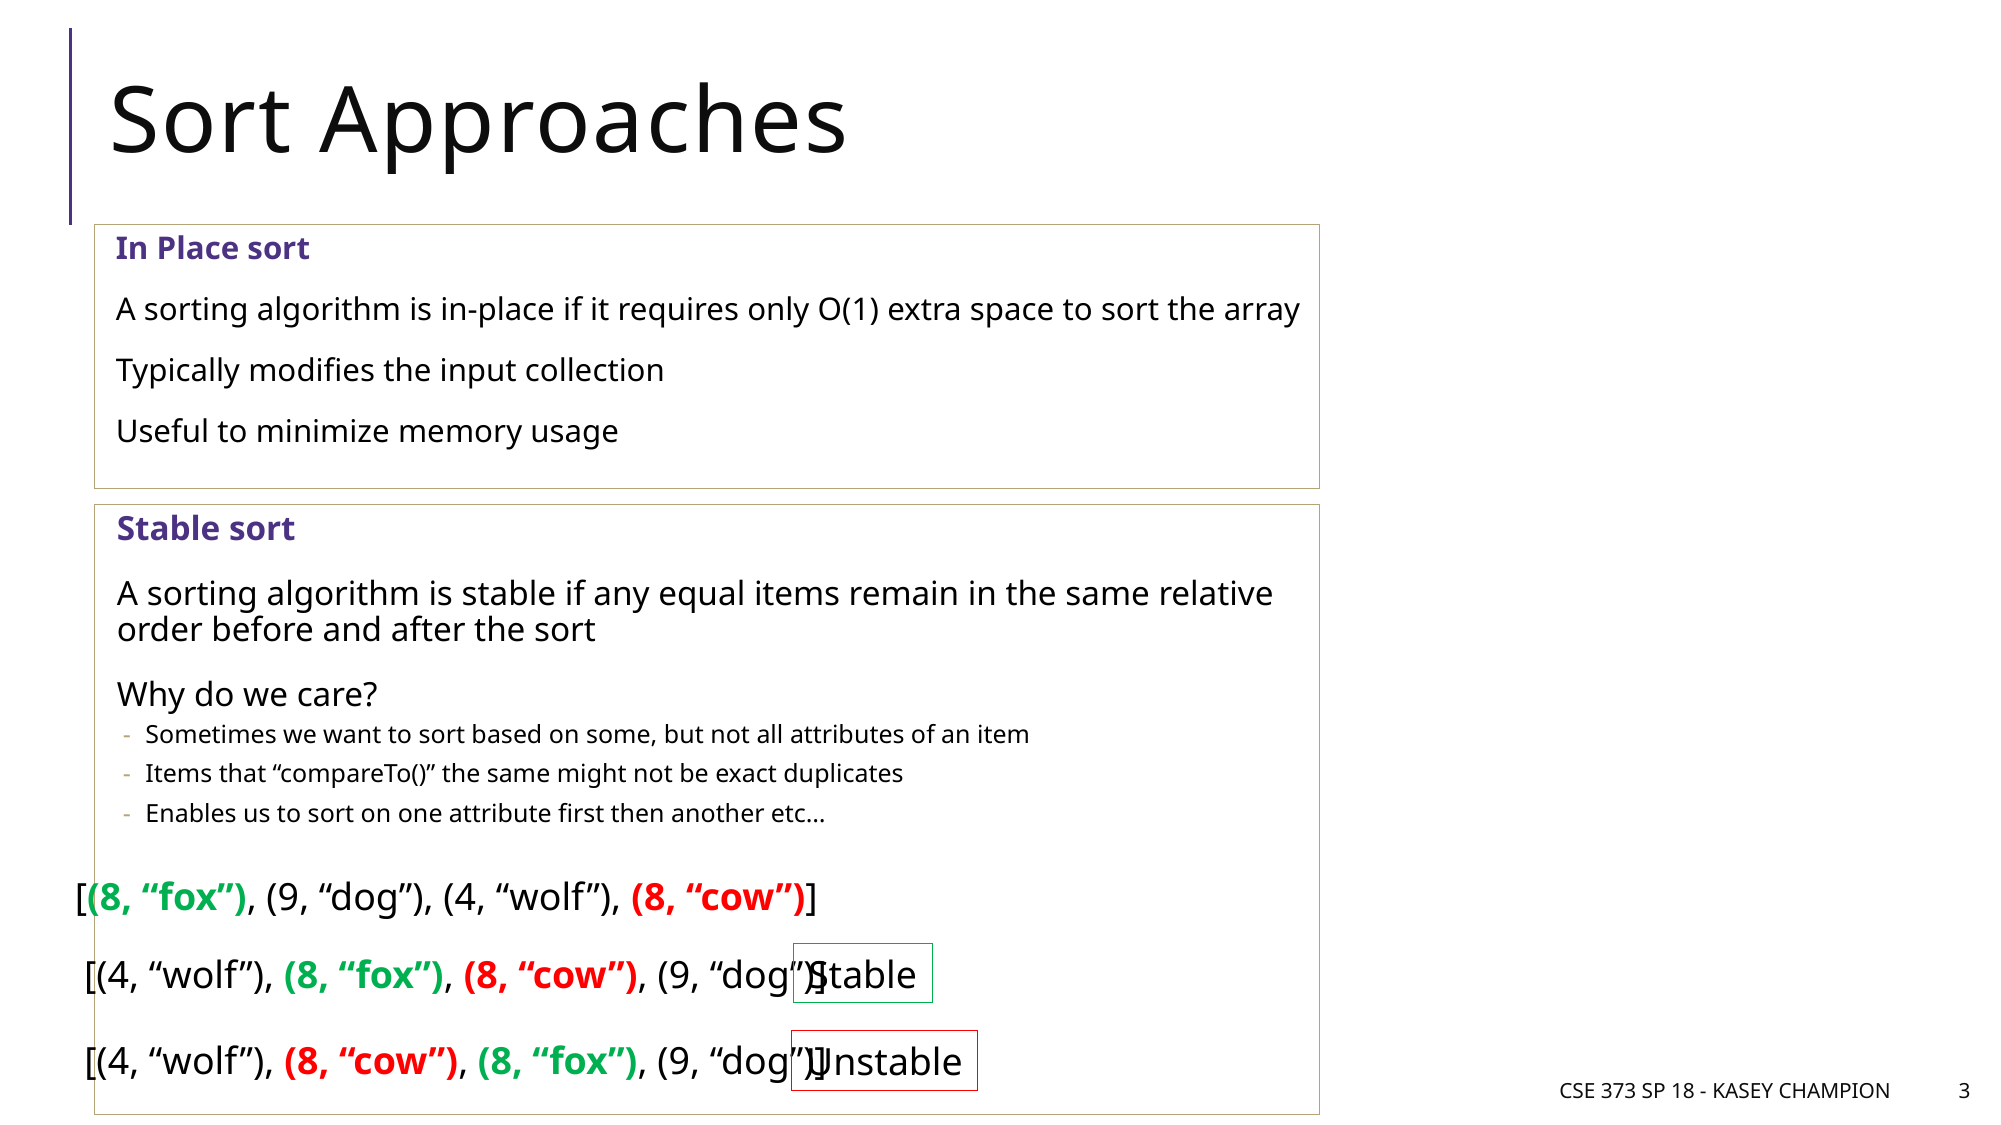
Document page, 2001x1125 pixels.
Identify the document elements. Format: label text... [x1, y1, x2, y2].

slide_number 3 [1916, 1069, 1986, 1115]
text_box [(8, “fox”), (9, “dog”), (4, “wolf”), (8, “cow”)] [60, 865, 833, 926]
title Sort Approaches [94, 43, 1930, 210]
text_box Unstable [791, 1030, 978, 1091]
list In Place sort A sorting algorithm is in-place if it requires only O(1) extra space to sort the array Typically modifies the input collection Useful to minimize memory usage [94, 224, 1320, 489]
text_box [(4, “wolf”), (8, “fox”), (8, “cow”), (9, “dog”)] [69, 943, 793, 1003]
text_box Stable sort A sorting algorithm is stable if any equal items remain in the same relative order before and after the sort Why do we care? Sometimes we want to sort based on some, but not all attributes of an item Items that “compareTo()” the same might not be exact duplicates Enables us to sort on one attribute first then another etc… [94, 504, 1320, 1115]
text_box Stable [793, 943, 933, 1003]
footer CSE 373 SP 18 - Kasey Champion [1320, 1069, 1906, 1115]
text_box [(4, “wolf”), (8, “cow”), (8, “fox”), (9, “dog”)] [69, 1029, 842, 1090]
